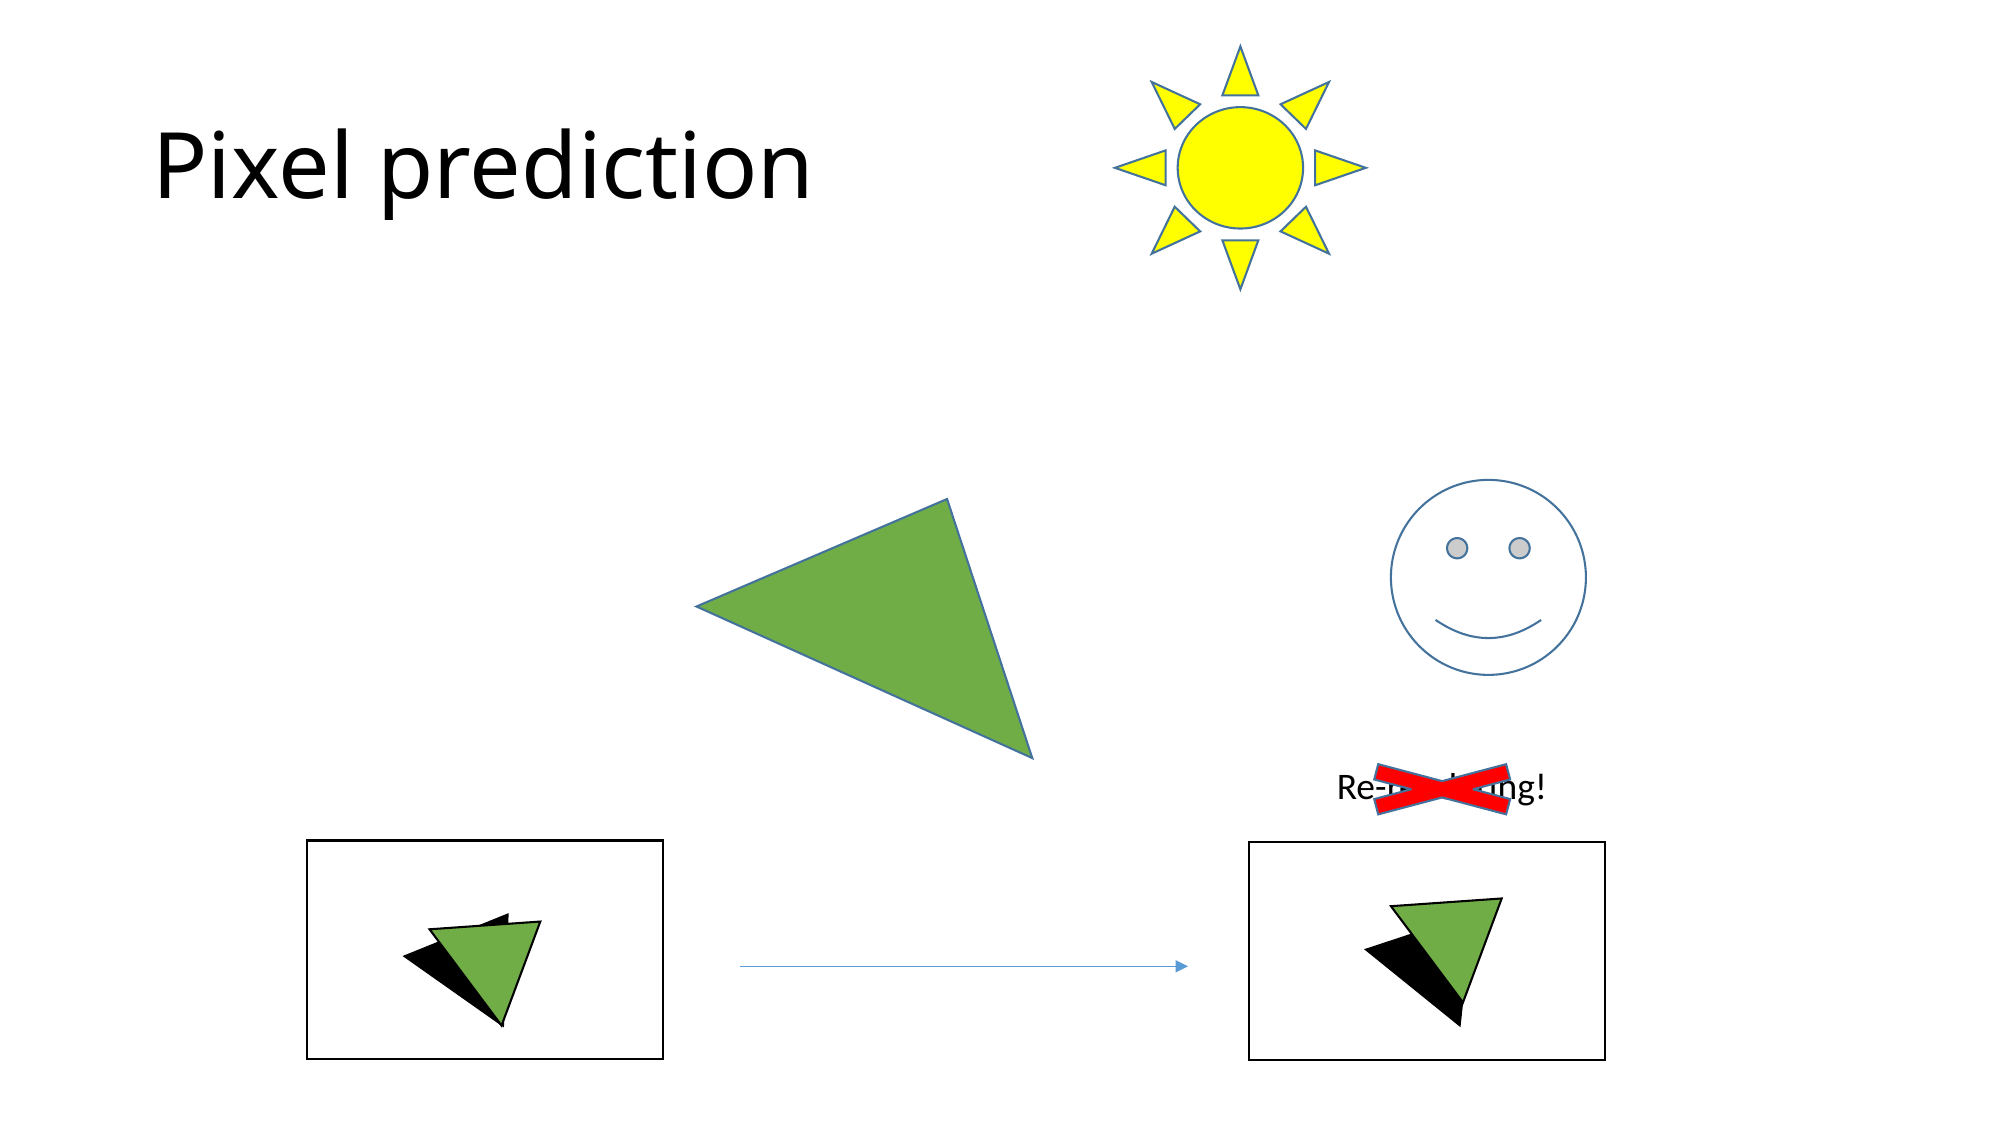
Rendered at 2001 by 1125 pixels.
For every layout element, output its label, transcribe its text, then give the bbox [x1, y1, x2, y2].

text_box [1149, 79, 1202, 131]
text_box [1314, 148, 1370, 187]
text_box [1278, 205, 1332, 256]
title Pixel prediction [137, 59, 1863, 278]
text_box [1249, 842, 1606, 1061]
text_box [1278, 79, 1332, 131]
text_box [306, 840, 664, 1059]
text_box [1176, 106, 1305, 230]
text_box [1149, 205, 1202, 256]
text_box [693, 497, 1034, 760]
text_box [1389, 478, 1587, 676]
text_box [1220, 239, 1260, 293]
text_box [1372, 762, 1512, 816]
text_box [1220, 43, 1260, 97]
text_box Re-rendering! [1268, 754, 1616, 815]
text_box [1111, 148, 1167, 187]
